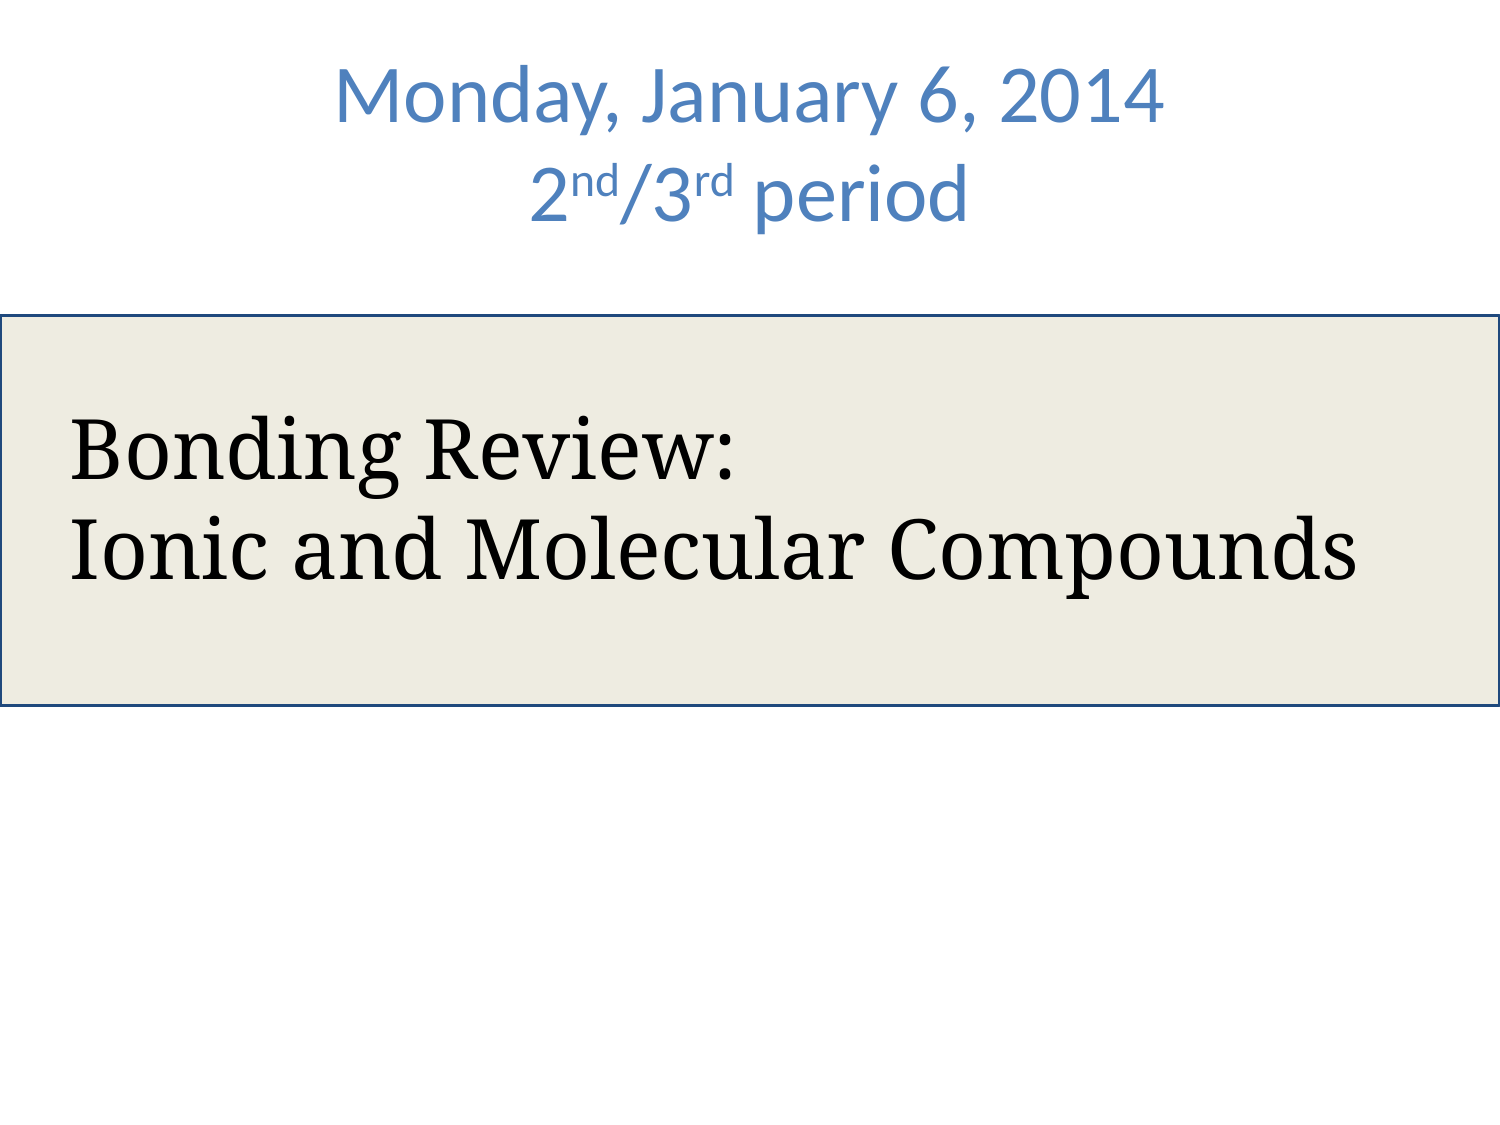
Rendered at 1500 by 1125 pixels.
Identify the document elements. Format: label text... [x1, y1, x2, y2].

text_box [0, 315, 1500, 706]
title Bonding Review: Ionic and Molecular Compounds [54, 315, 1446, 676]
title Monday, January 6, 2014 2nd/3rd period [75, 45, 1425, 233]
